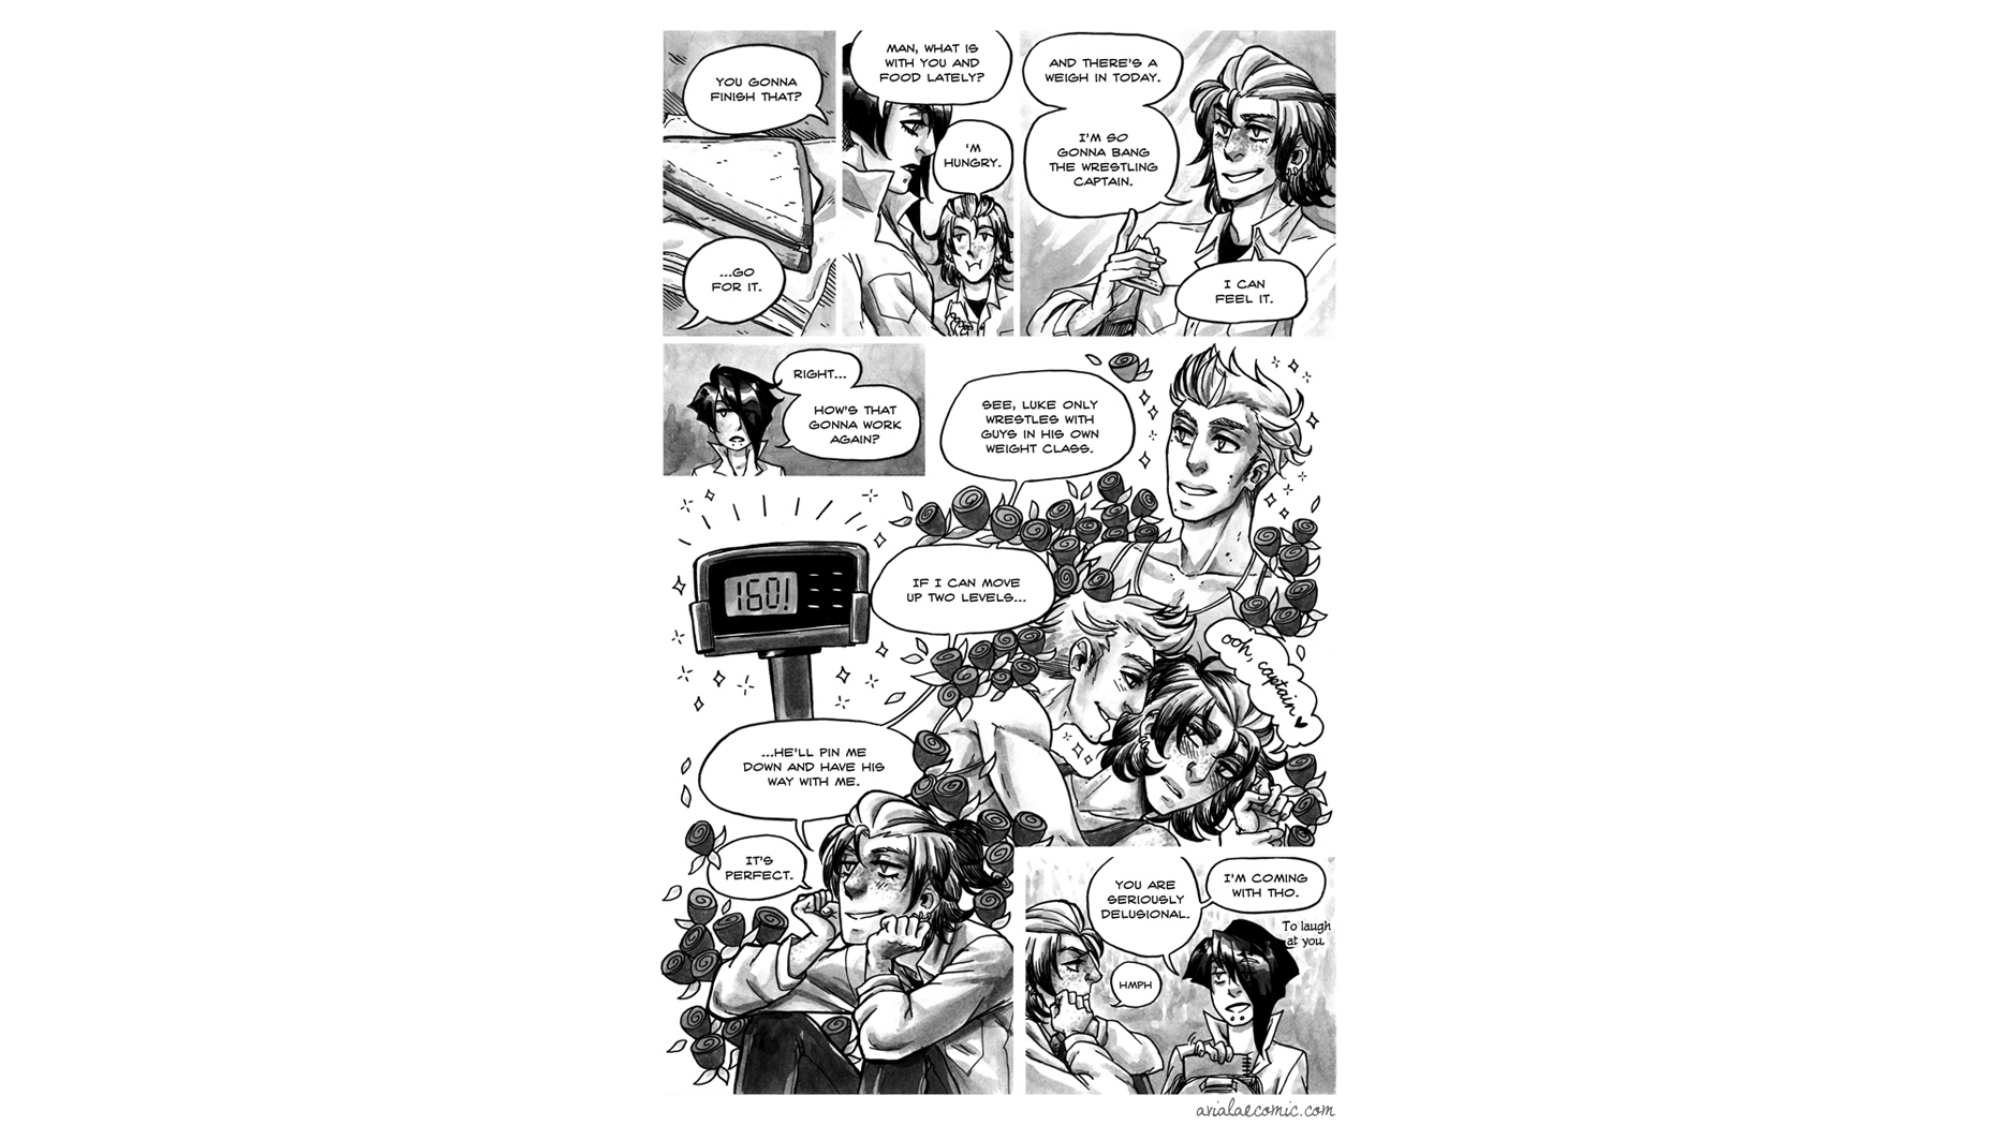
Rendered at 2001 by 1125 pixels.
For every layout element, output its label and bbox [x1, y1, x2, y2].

picture [624, 0, 1376, 1125]
